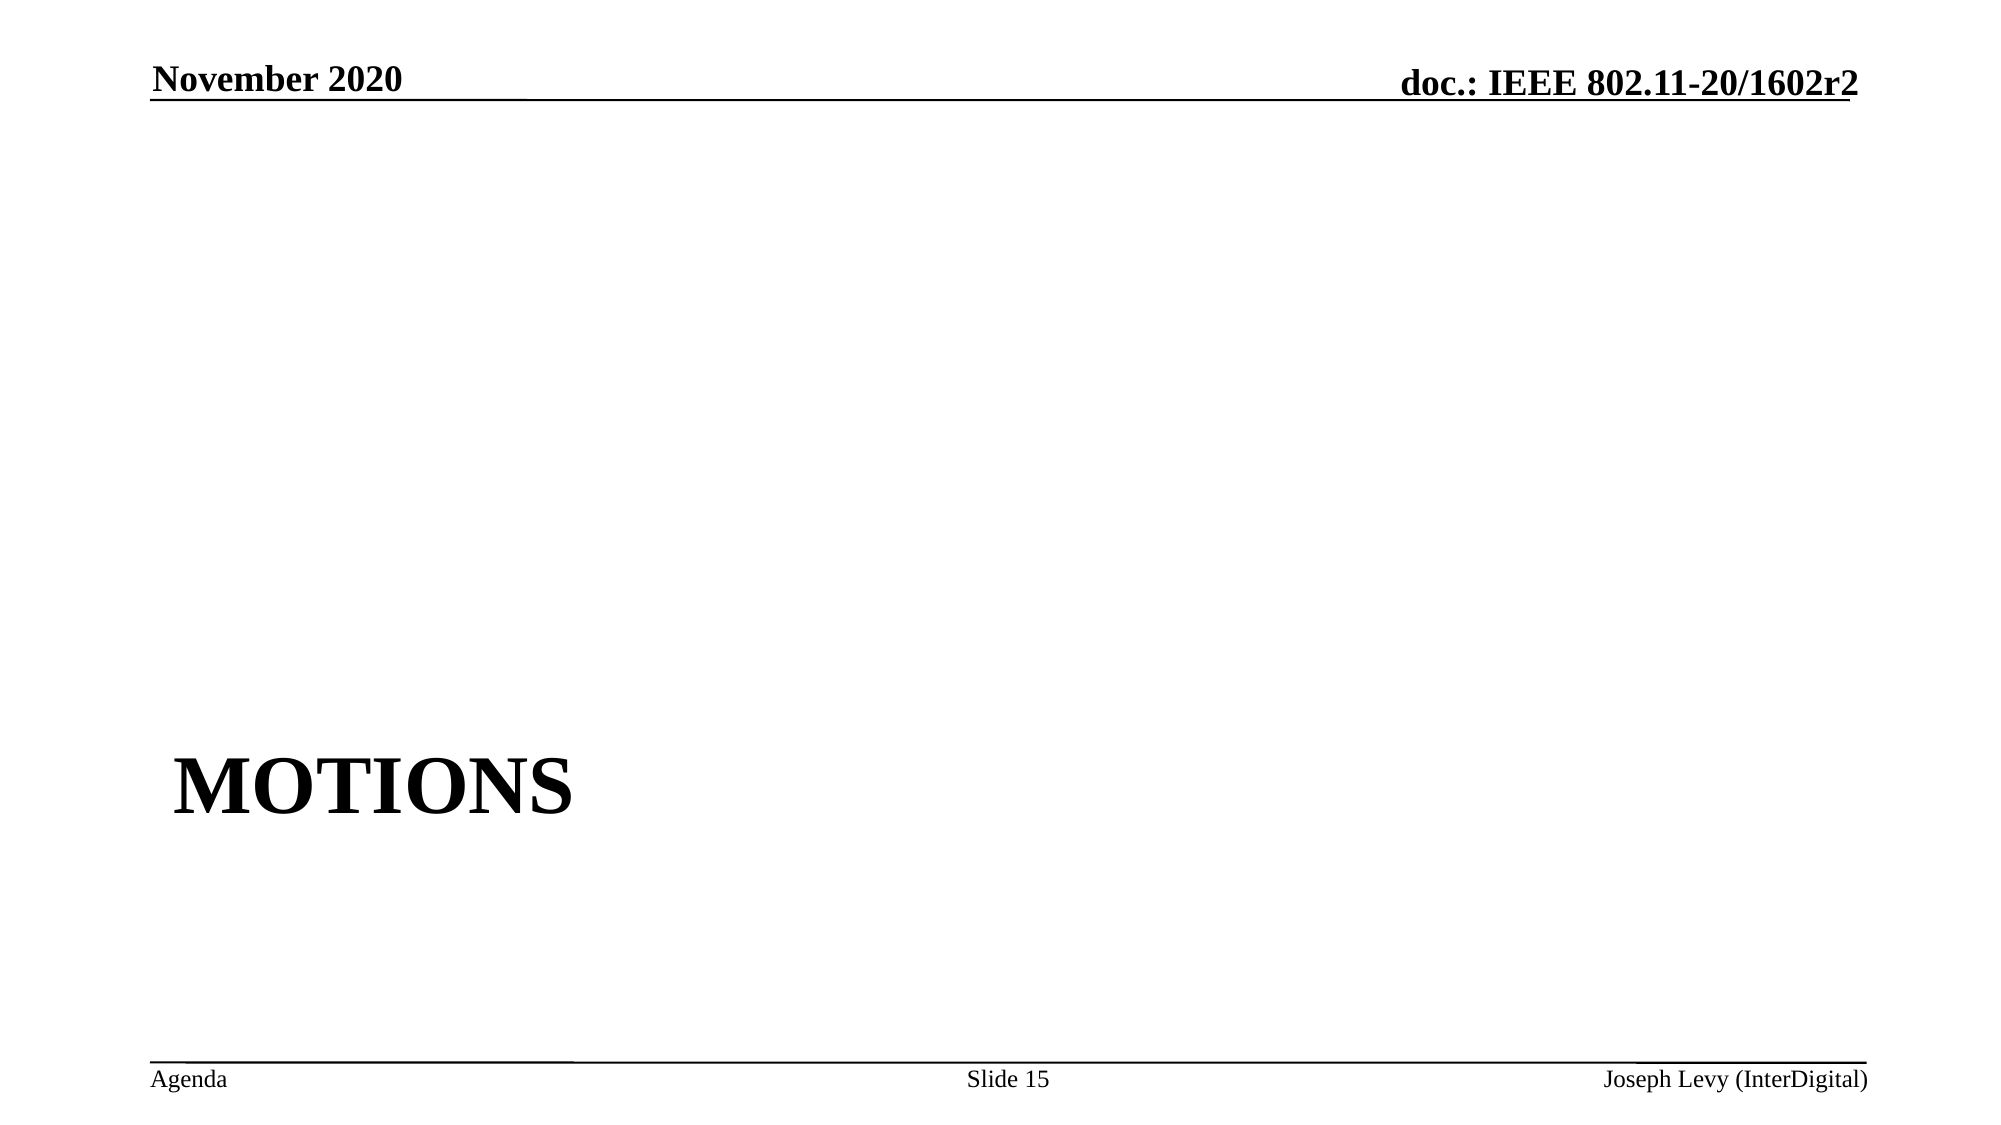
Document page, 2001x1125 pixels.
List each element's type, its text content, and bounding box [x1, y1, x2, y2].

title Motions [157, 722, 1859, 947]
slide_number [152, 54, 563, 100]
footer Joseph Levy (InterDigital) [1171, 1061, 1869, 1093]
slide_number Slide 15 [950, 1061, 1067, 1123]
